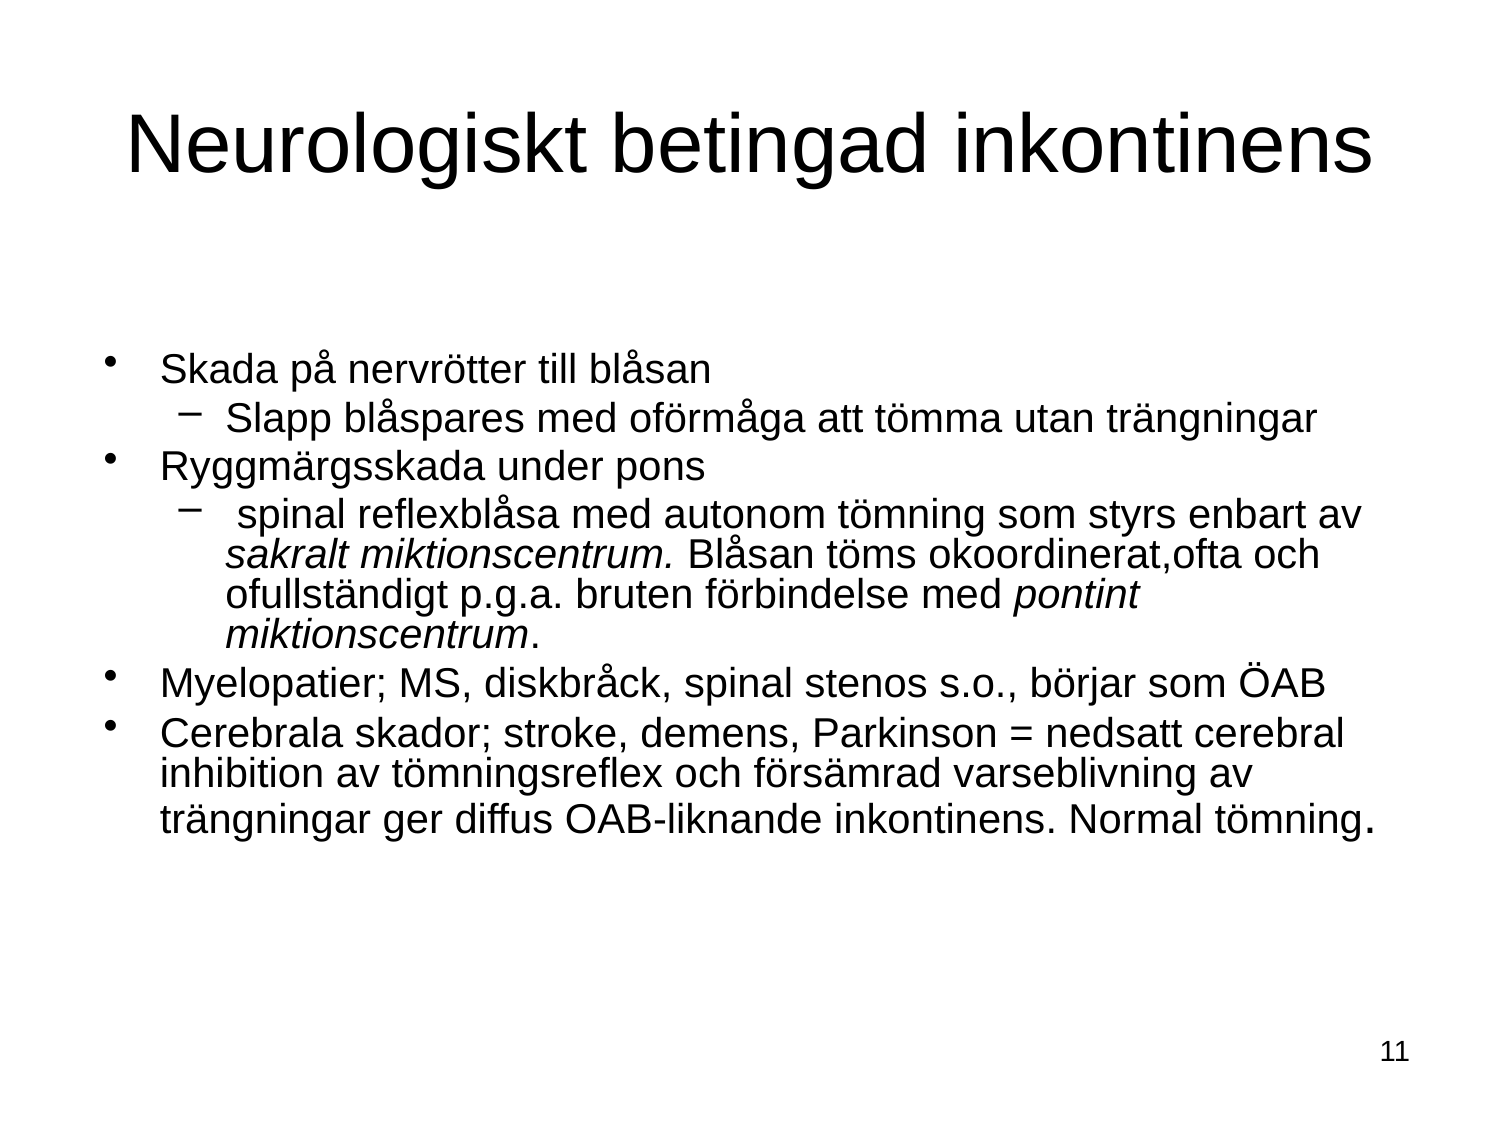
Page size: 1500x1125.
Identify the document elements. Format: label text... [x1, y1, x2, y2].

list Skada på nervrötter till blåsan Slapp blåspares med oförmåga att tömma utan trängningar Ryggmärgsskada under pons spinal reflexblåsa med autonom tömning som styrs enbart av sakralt miktionscentrum. Blåsan töms okoordinerat,ofta och ofullständigt p.g.a. bruten förbindelse med pontint miktionscentrum. Myelopatier; MS, diskbråck, spinal stenos s.o., börjar som ÖAB Cerebrala skador; stroke, demens, Parkinson = nedsatt cerebral inhibition av tömningsreflex och försämrad varseblivning av trängningar ger diffus OAB-liknande inkontinens. Normal tömning. [88, 344, 1439, 988]
title Neurologiskt betingad inkontinens [75, 45, 1425, 233]
slide_number 11 [1074, 1024, 1426, 1103]
